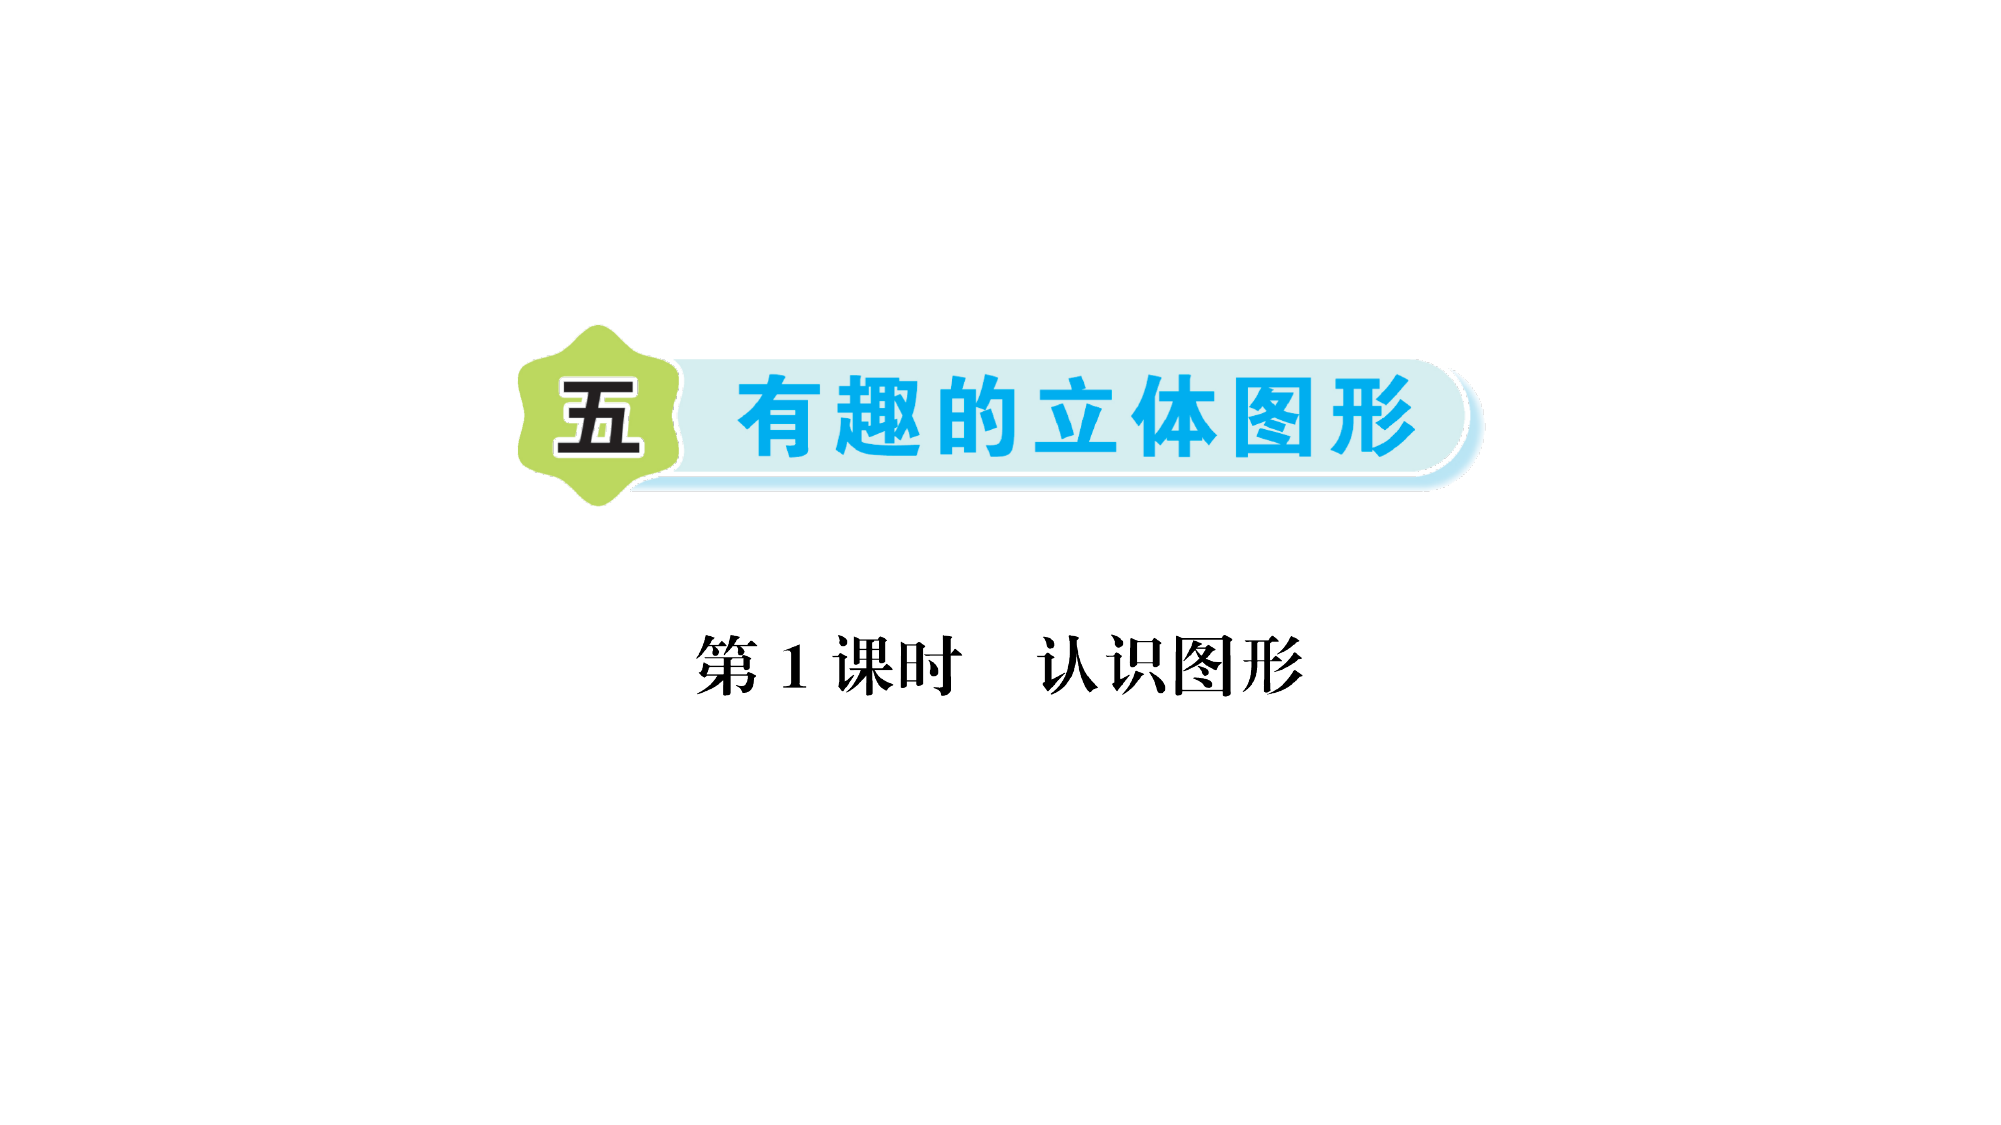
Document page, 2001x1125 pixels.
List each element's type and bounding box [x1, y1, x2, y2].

picture [692, 611, 1308, 721]
picture [512, 316, 1488, 517]
